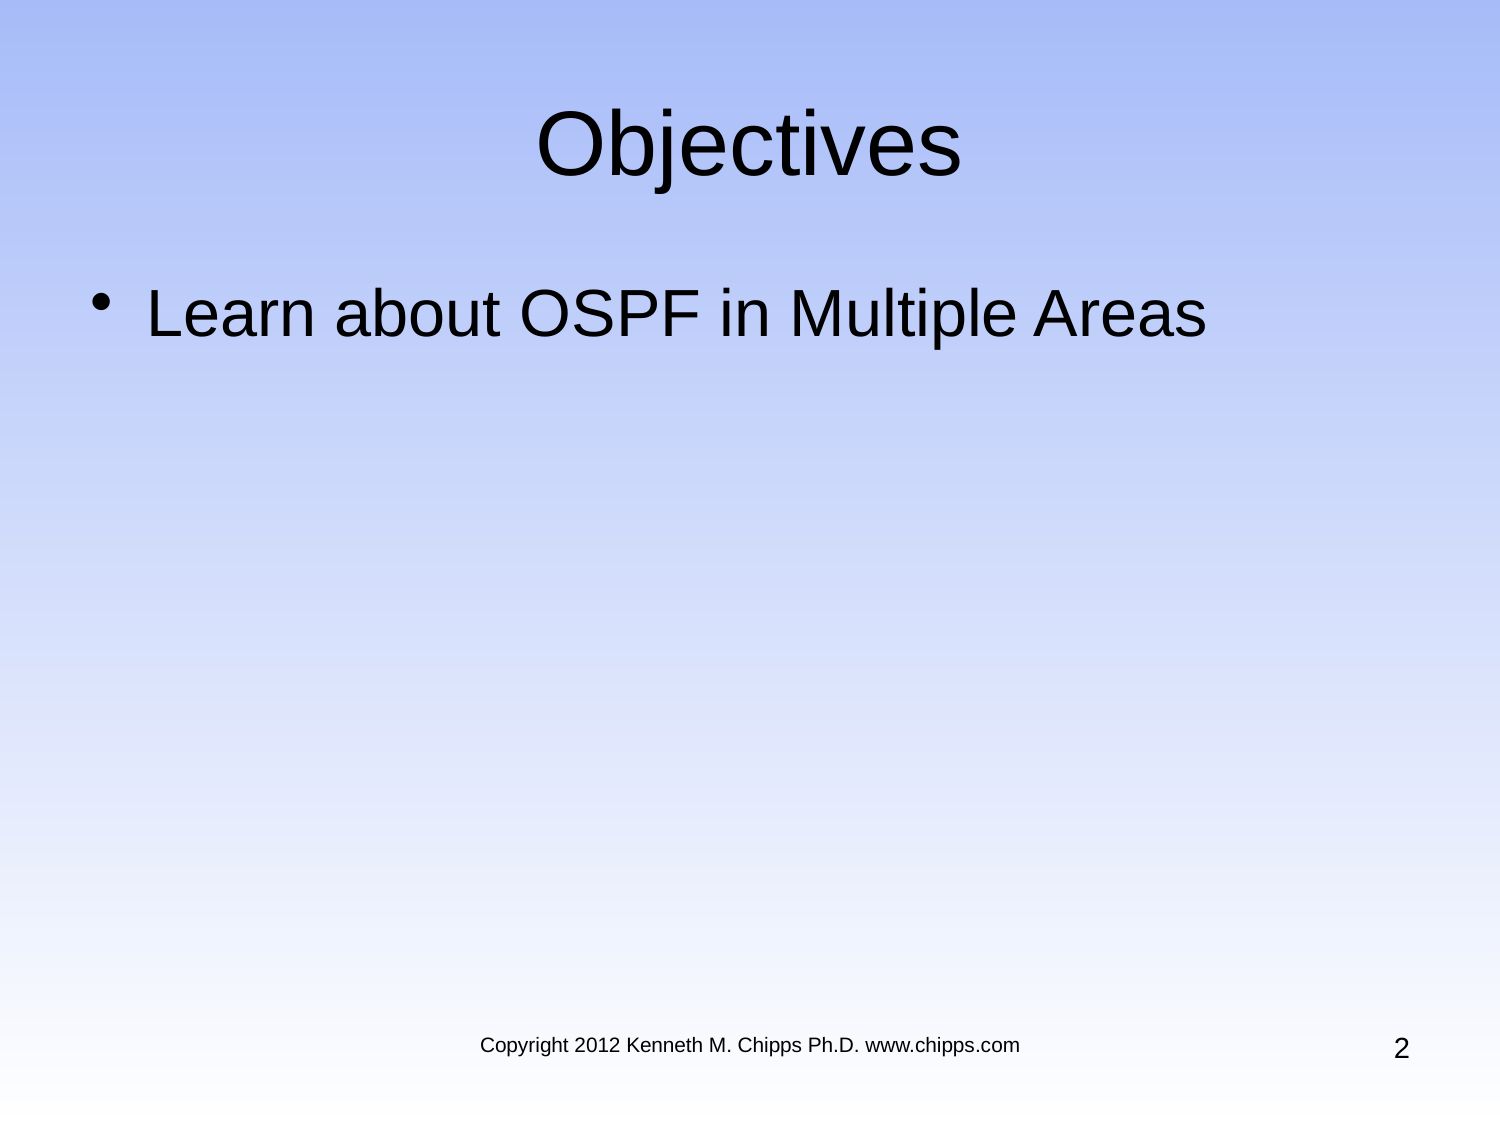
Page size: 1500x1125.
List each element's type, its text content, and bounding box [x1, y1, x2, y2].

list Learn about OSPF in Multiple Areas [74, 262, 1426, 1006]
slide_number 2 [1074, 1021, 1426, 1101]
footer Copyright 2012 Kenneth M. Chipps Ph.D. www.chipps.com [449, 1024, 1051, 1103]
title Objectives [74, 44, 1426, 233]
